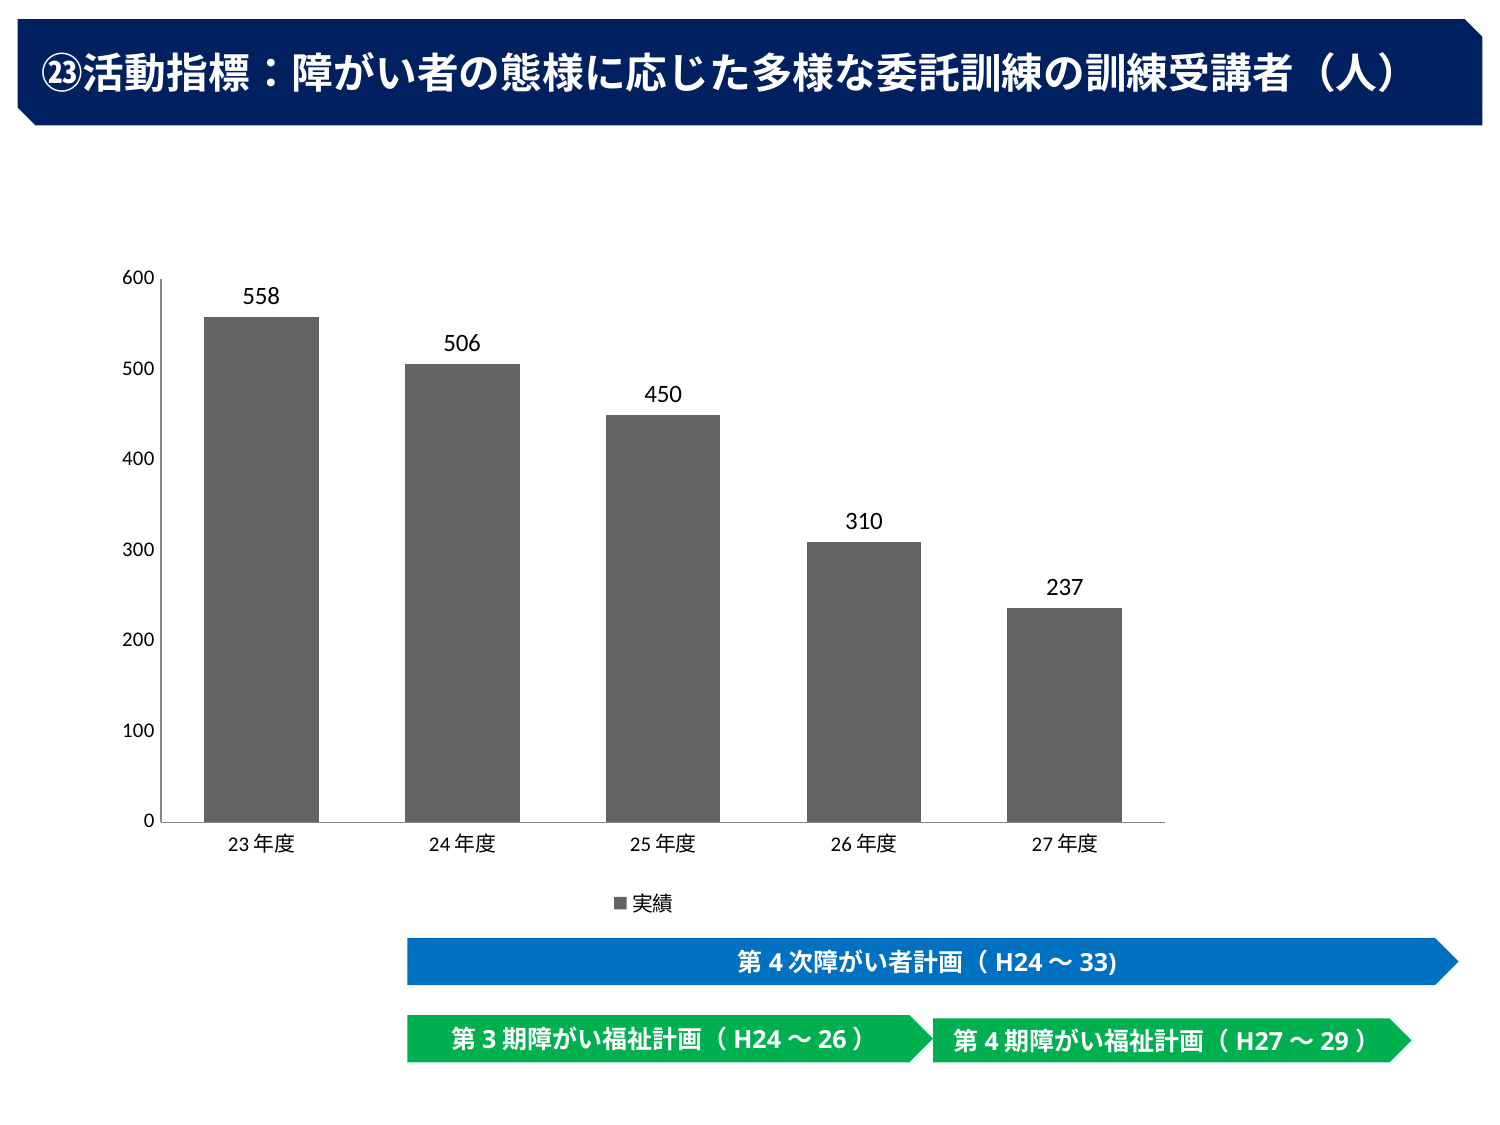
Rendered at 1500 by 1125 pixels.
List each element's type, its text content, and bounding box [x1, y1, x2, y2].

chart [100, 255, 1188, 925]
text_box 第4期障がい福祉計画（H27～29） [930, 1016, 1414, 1065]
text_box 第4次障がい者計画（H24～33) [405, 935, 1461, 988]
text_box 第3期障がい福祉計画（H24～26） [405, 1012, 930, 1065]
text_box ㉓活動指標：障がい者の態様に応じた多様な委託訓練の訓練受講者（人） [15, 16, 1485, 128]
